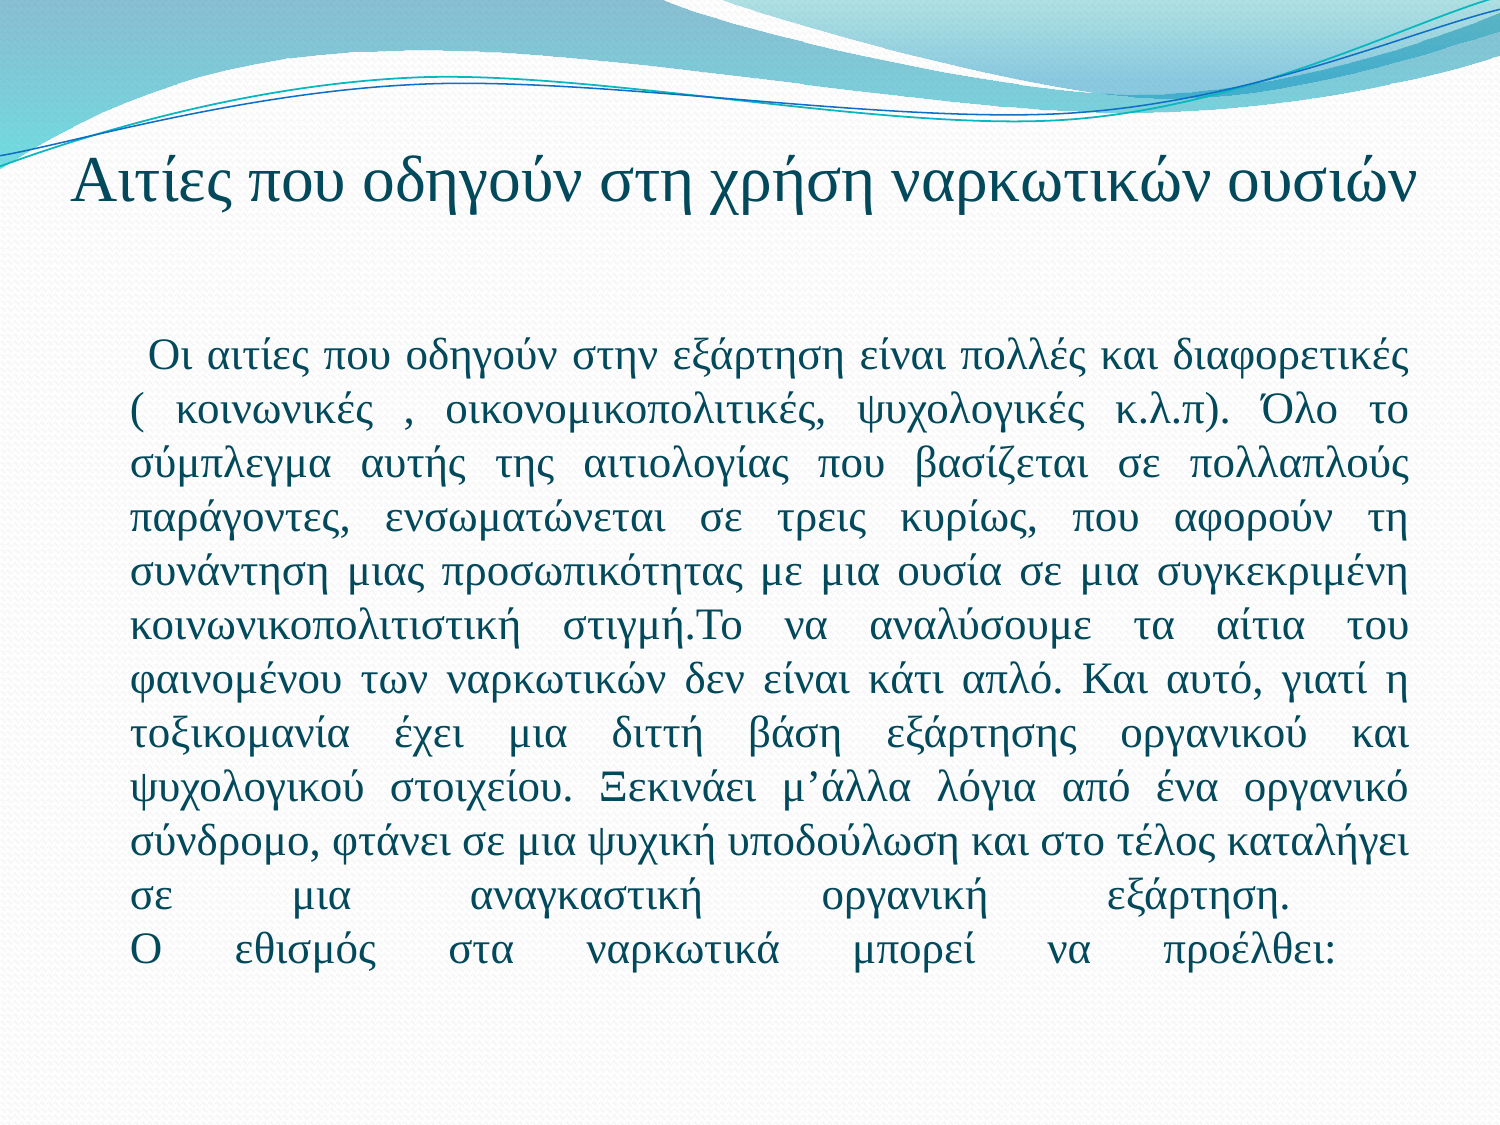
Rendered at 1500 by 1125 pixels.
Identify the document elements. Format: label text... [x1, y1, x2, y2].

list Οι αιτίες που οδηγούν στην εξάρτηση είναι πολλές και διαφορετικές ( κοινωνικές , οικονομικοπολιτικές, ψυχολογικές κ.λ.π). Όλο το σύμπλεγμα αυτής της αιτιολογίας που βασίζεται σε πολλαπλούς παράγοντες, ενσωματώνεται σε τρεις κυρίως, που αφορούν τη συνάντηση μιας προσωπικότητας με μια ουσία σε μια συγκεκριμένη κοινωνικοπολιτιστική στιγμή.Το να αναλύσουμε τα αίτια του φαινομένου των ναρκωτικών δεν είναι κάτι απλό. Και αυτό, γιατί η τοξικομανία έχει μια διττή βάση εξάρτησης οργανικού και ψυχολογικού στοιχείου. Ξεκινάει μ’άλλα λόγια από ένα οργανικό σύνδρομο, φτάνει σε μια ψυχική υποδούλωση και στο τέλος καταλήγει σε μια αναγκαστική οργανική εξάρτηση. Ο εθισμός στα ναρκωτικά μπορεί να προέλθει: [75, 317, 1425, 1038]
title Αιτίες που οδηγούν στη χρήση ναρκωτικών ουσιών [70, 105, 1421, 293]
